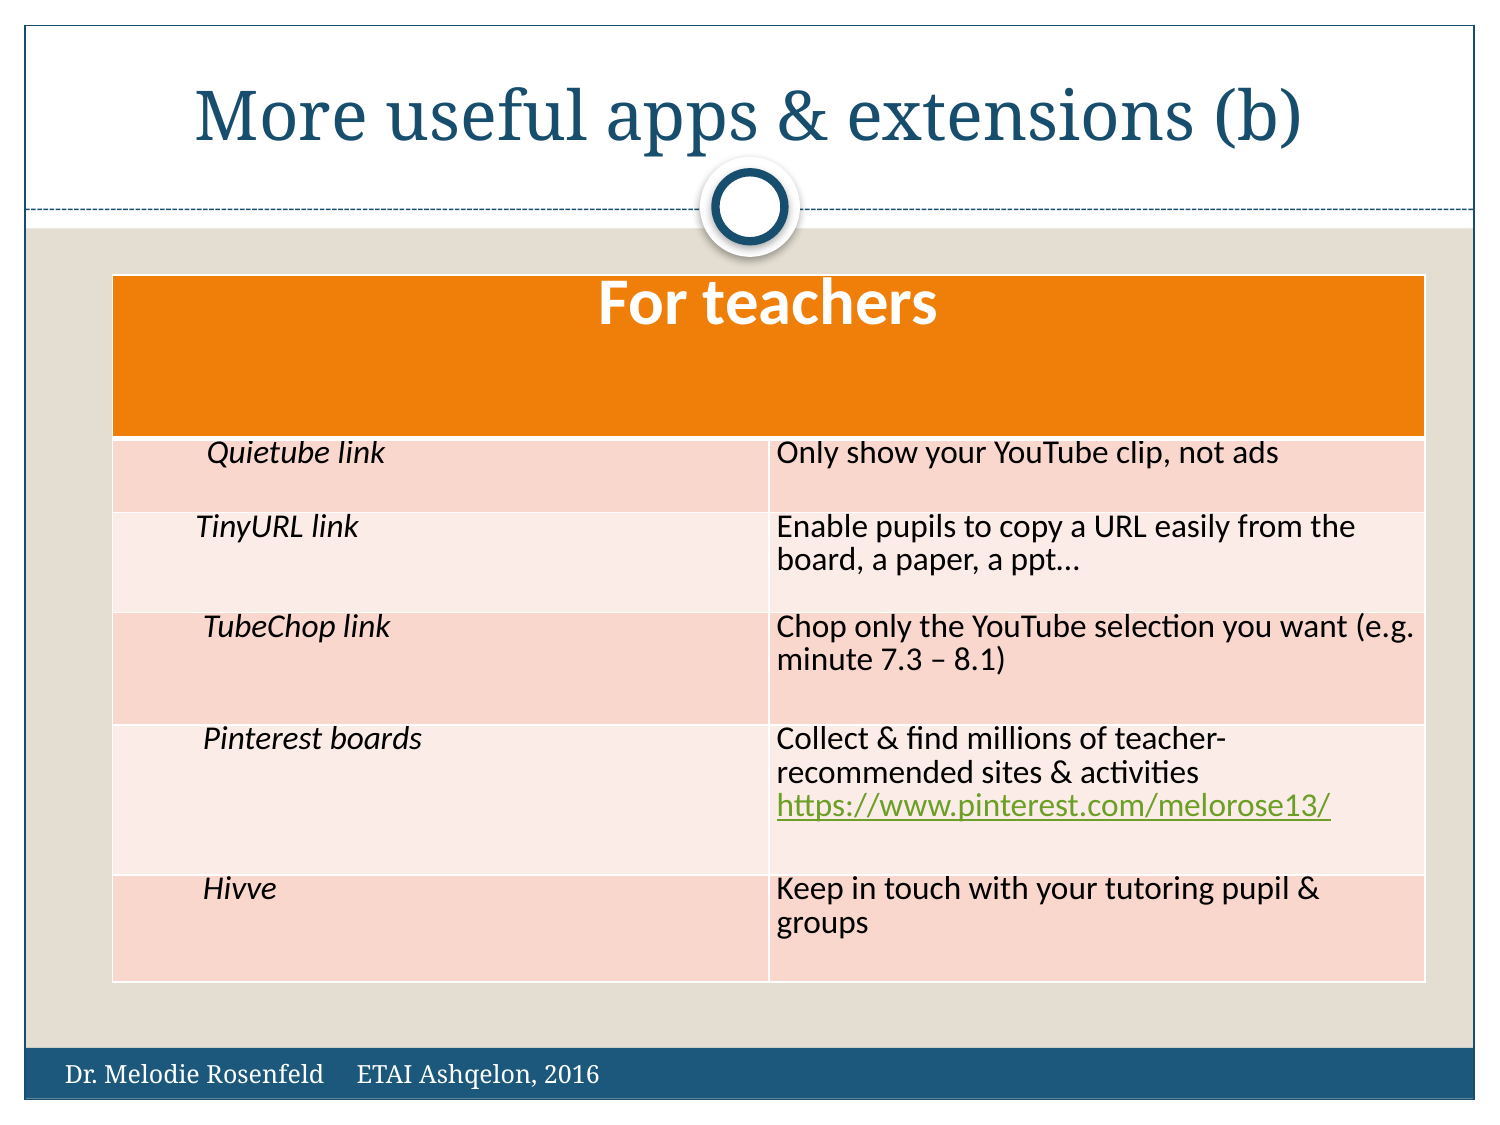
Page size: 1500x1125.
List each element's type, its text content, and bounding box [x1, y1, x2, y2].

table_cell Keep in touch with your tutoring pupil & groups [770, 876, 1424, 981]
table_cell Only show your YouTube clip, not ads [770, 441, 1424, 512]
table_cell Chop only the YouTube selection you want (e.g. minute 7.3 – 8.1) [770, 613, 1424, 724]
table_cell TubeChop link [113, 613, 768, 724]
table_cell Enable pupils to copy a URL easily from the board, a paper, a ppt… [770, 513, 1424, 612]
table_header For teachers [113, 276, 1424, 436]
footer Dr. Melodie Rosenfeld ETAI Ashqelon, 2016 [50, 1051, 638, 1112]
table_cell Hivve [113, 876, 768, 981]
table_cell Pinterest boards [113, 726, 768, 874]
table_cell TinyURL link [113, 513, 768, 612]
table_cell Collect & find millions of teacher-recommended sites & activities https://www.pinterest.com/melorose13/ [770, 726, 1424, 874]
table_cell Quietube link [113, 441, 768, 512]
title More useful apps & extensions (b) [49, 37, 1450, 162]
